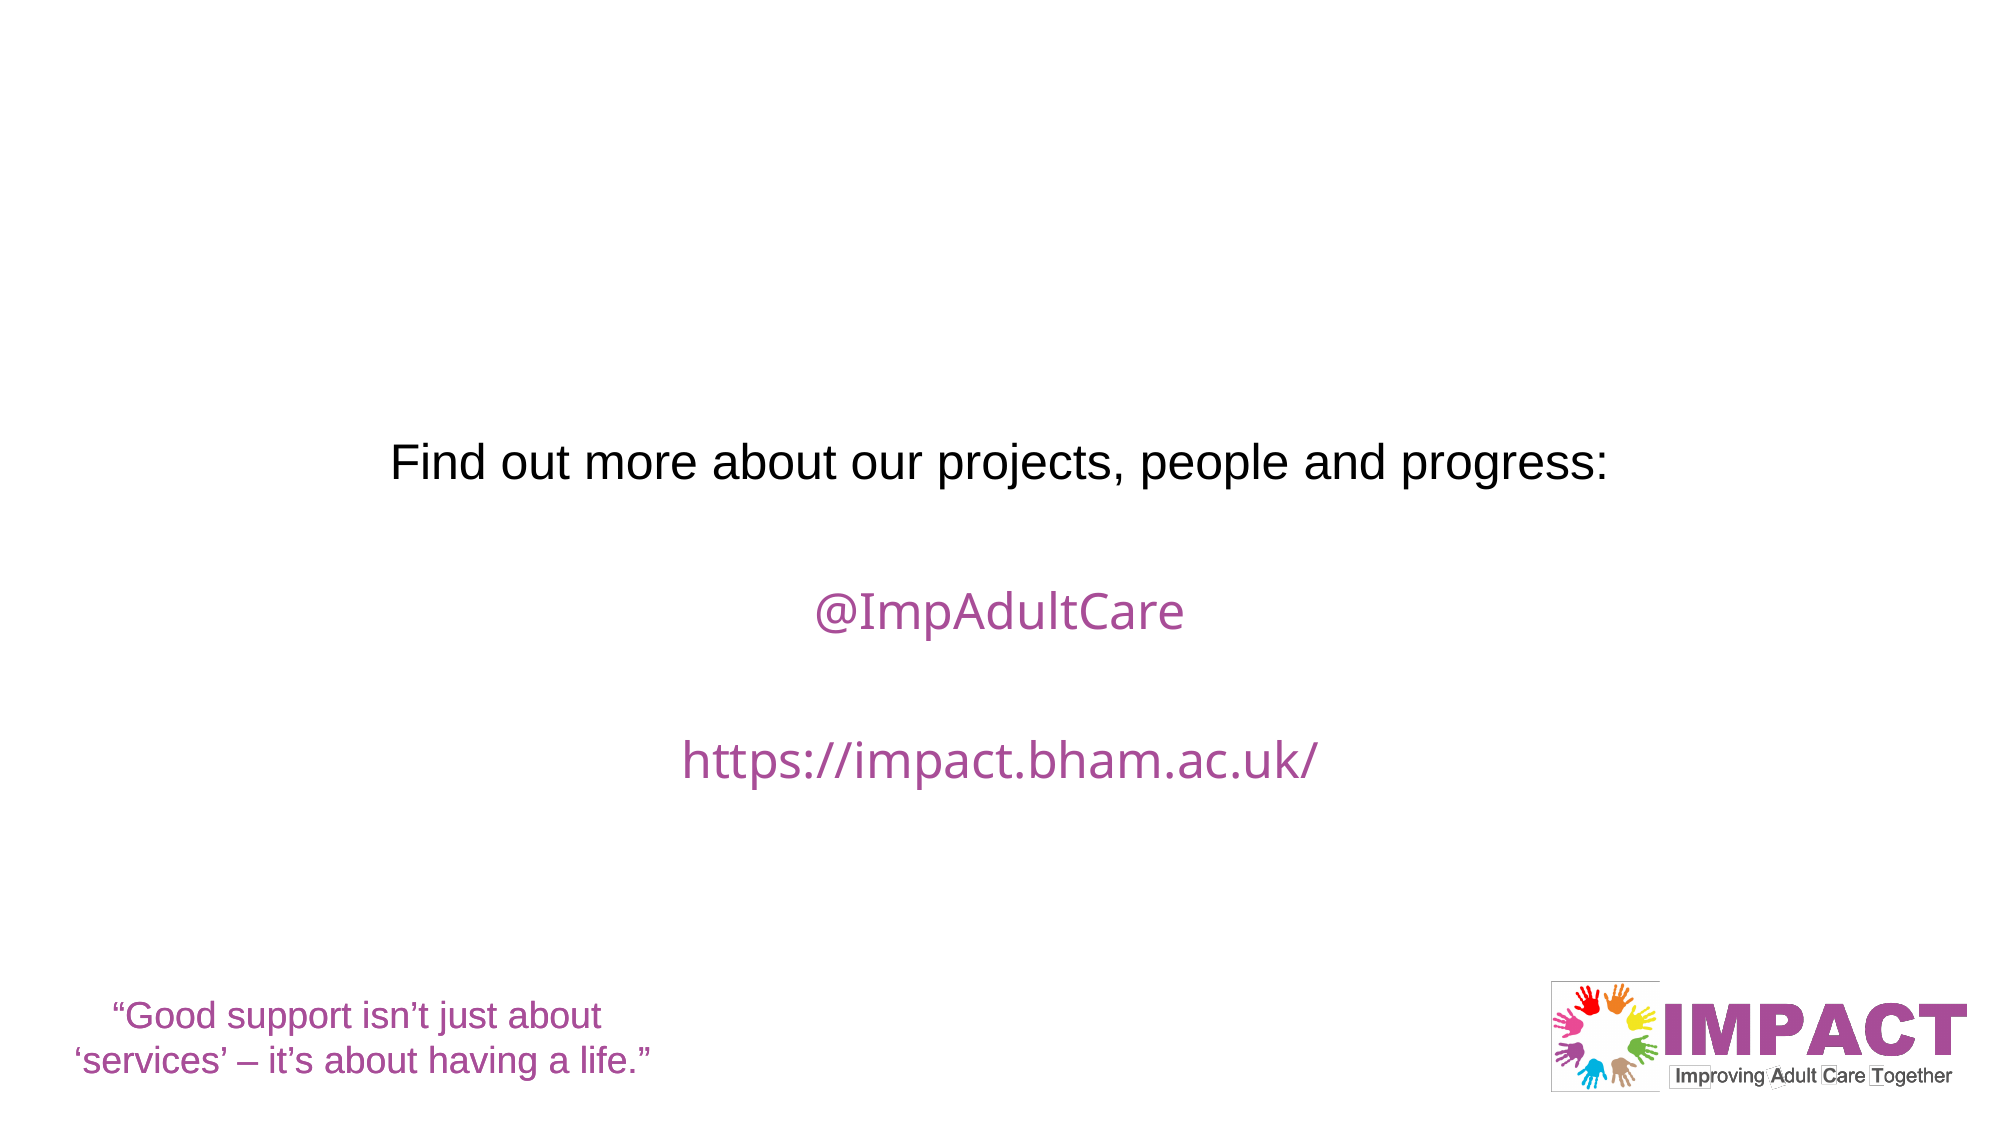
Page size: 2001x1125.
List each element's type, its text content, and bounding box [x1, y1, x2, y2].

list Find out more about our projects, people and progress: @ImpAdultCare https://impact.bham.ac.uk/ [86, 429, 1914, 696]
picture [1532, 962, 1977, 1111]
